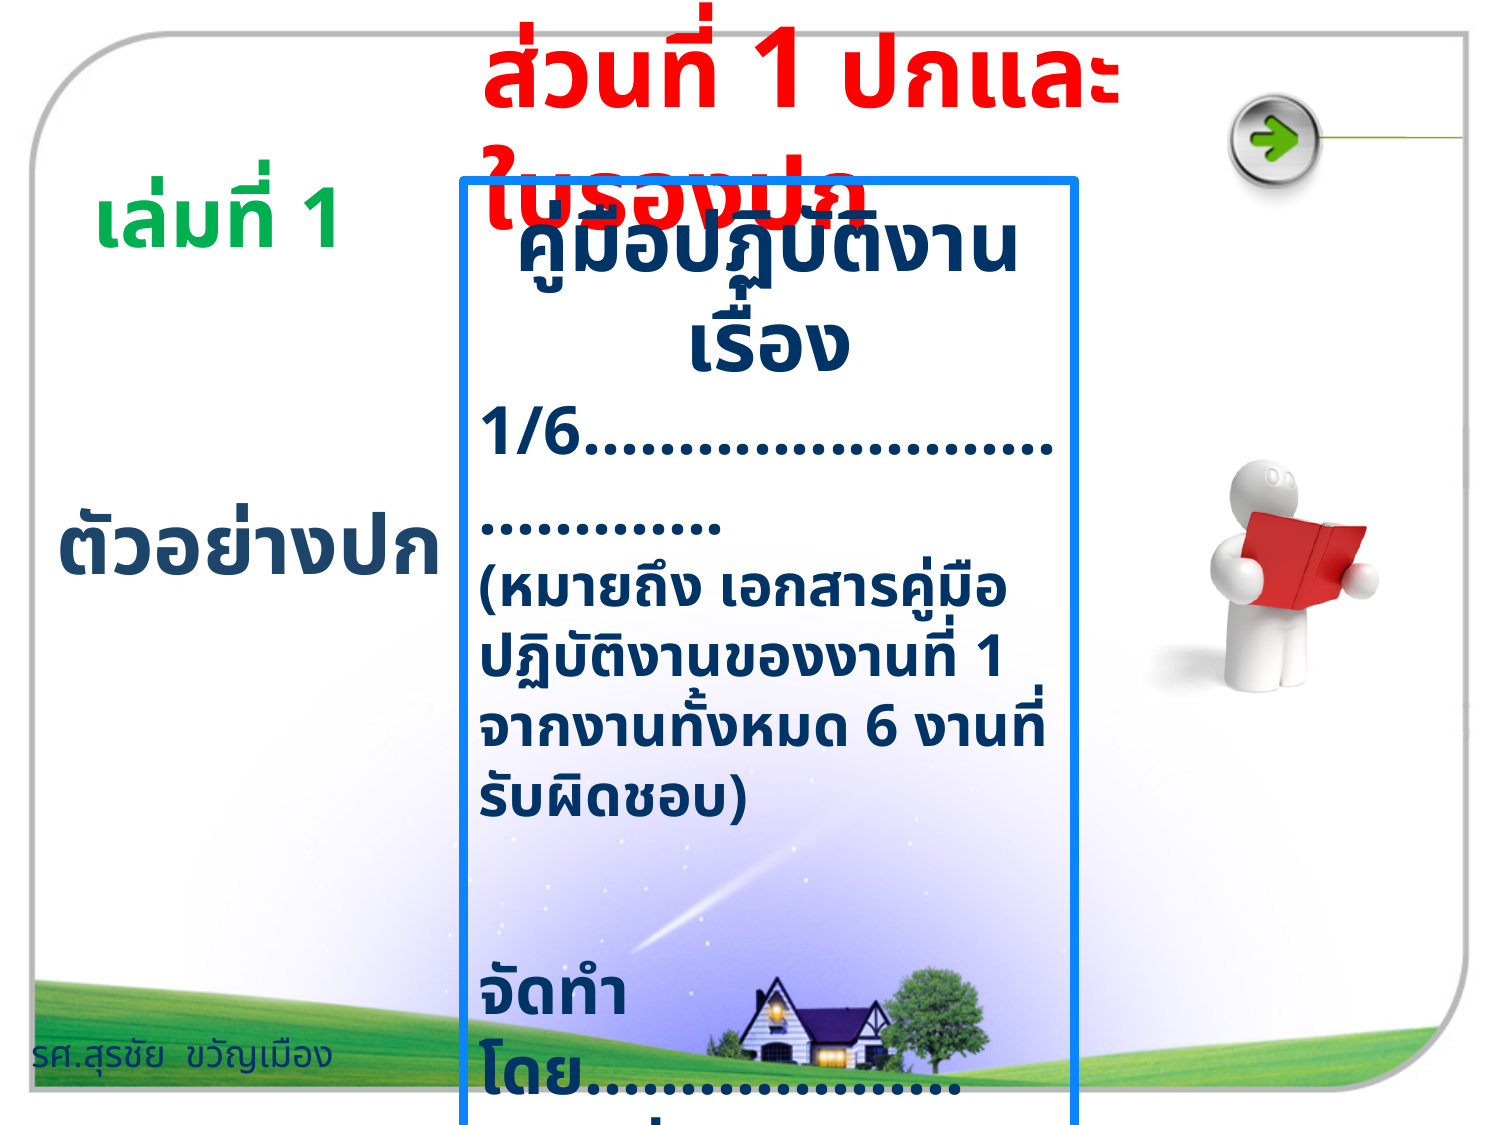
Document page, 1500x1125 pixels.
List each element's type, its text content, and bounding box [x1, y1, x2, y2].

text_box เล่มที่ 1 [78, 156, 362, 272]
picture [0, 0, 1500, 1125]
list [1139, 451, 1391, 702]
text_box คู่มือปฏิบัติงาน เรื่อง 1/6…................................... (หมายถึง เอกสารคู่มือปฏิบัติงานของงานที่ 1 จากงานทั้งหมด 6 งานที่รับผิดชอบ) จัดทำ โดย.................... หน่วยงาน............... [463, 180, 1075, 1125]
text_box ตัวอย่างปก [42, 483, 459, 599]
title ส่วนที่ 1 ปกและใบรองปก [466, 75, 1140, 169]
text_box รศ.สุรชัย ขวัญเมือง [16, 1023, 350, 1083]
